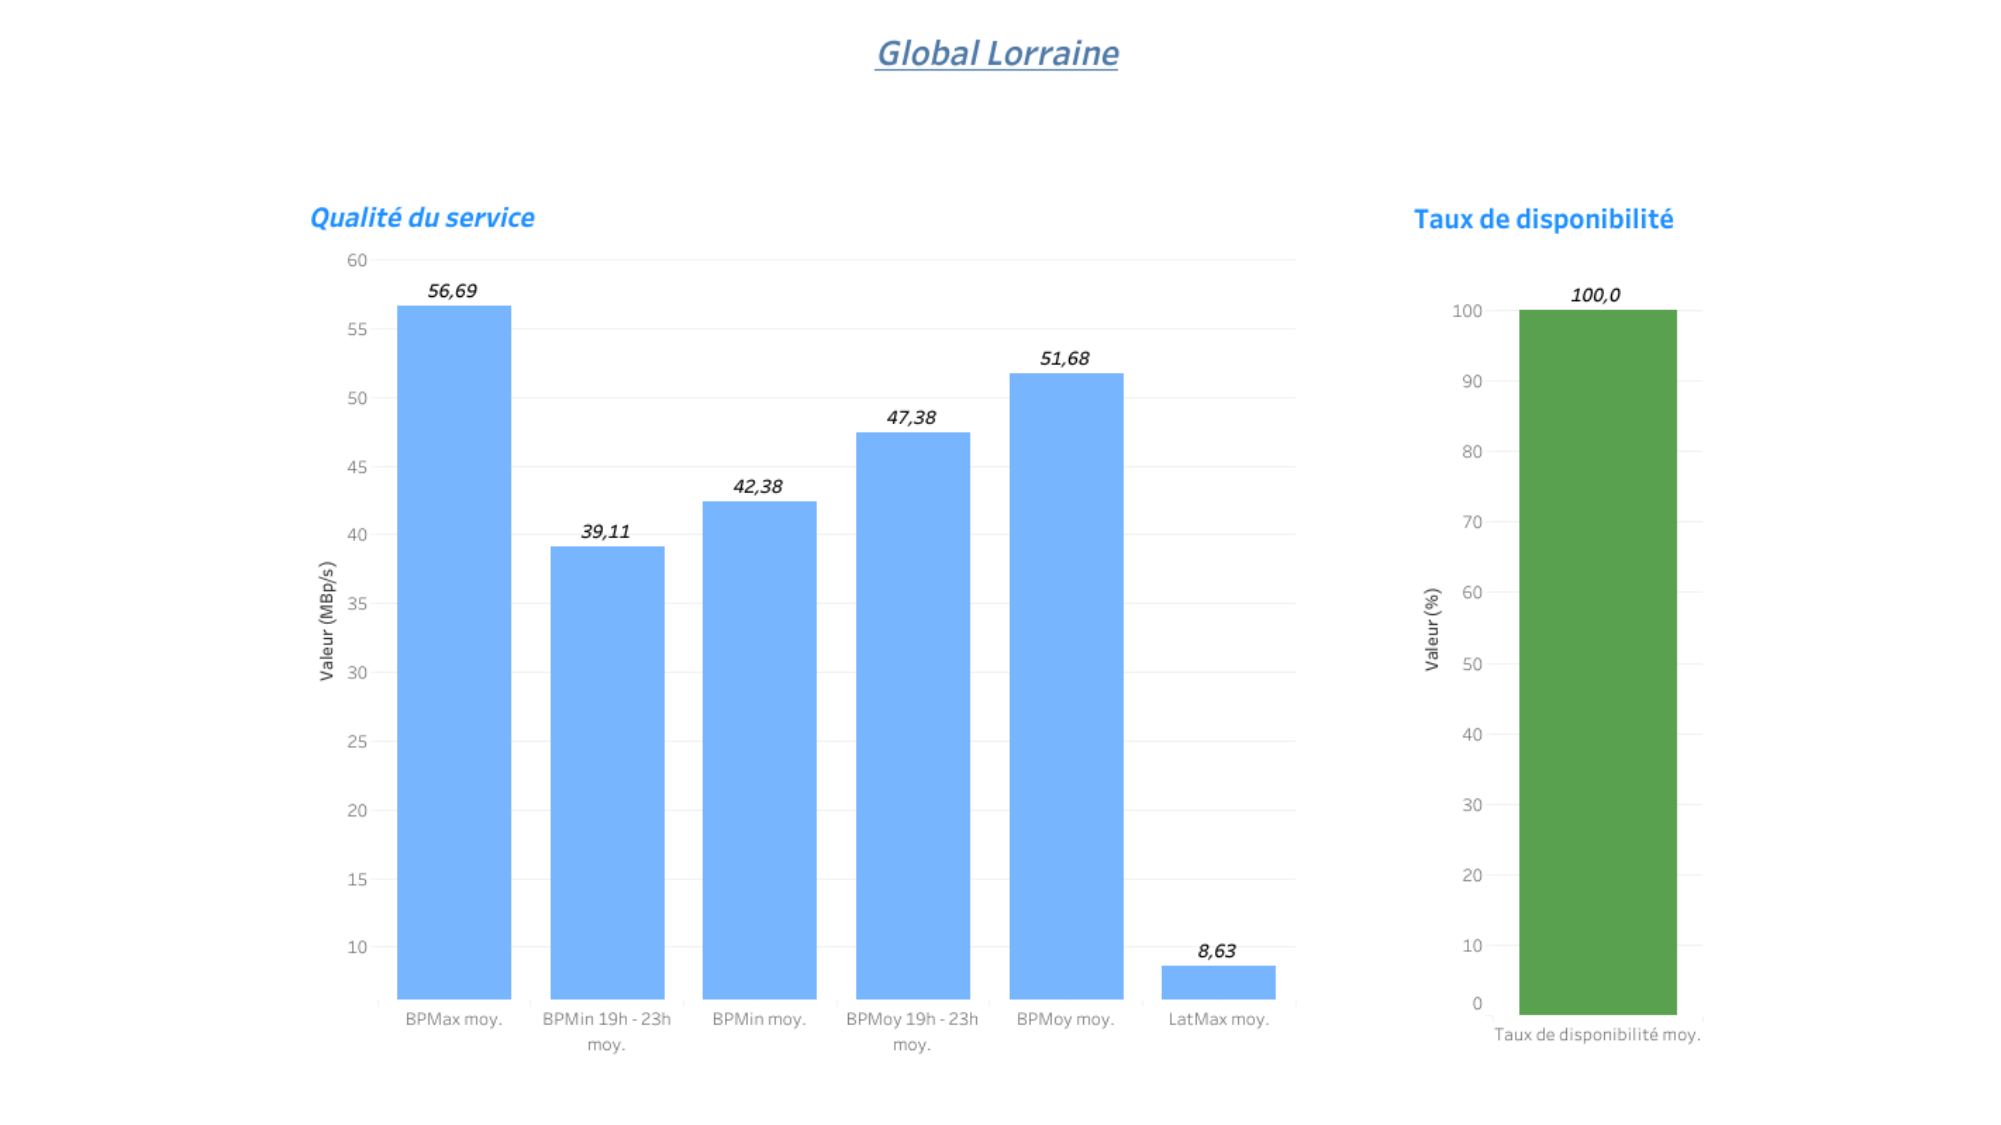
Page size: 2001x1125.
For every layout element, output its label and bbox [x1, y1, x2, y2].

picture [296, 0, 1704, 1125]
